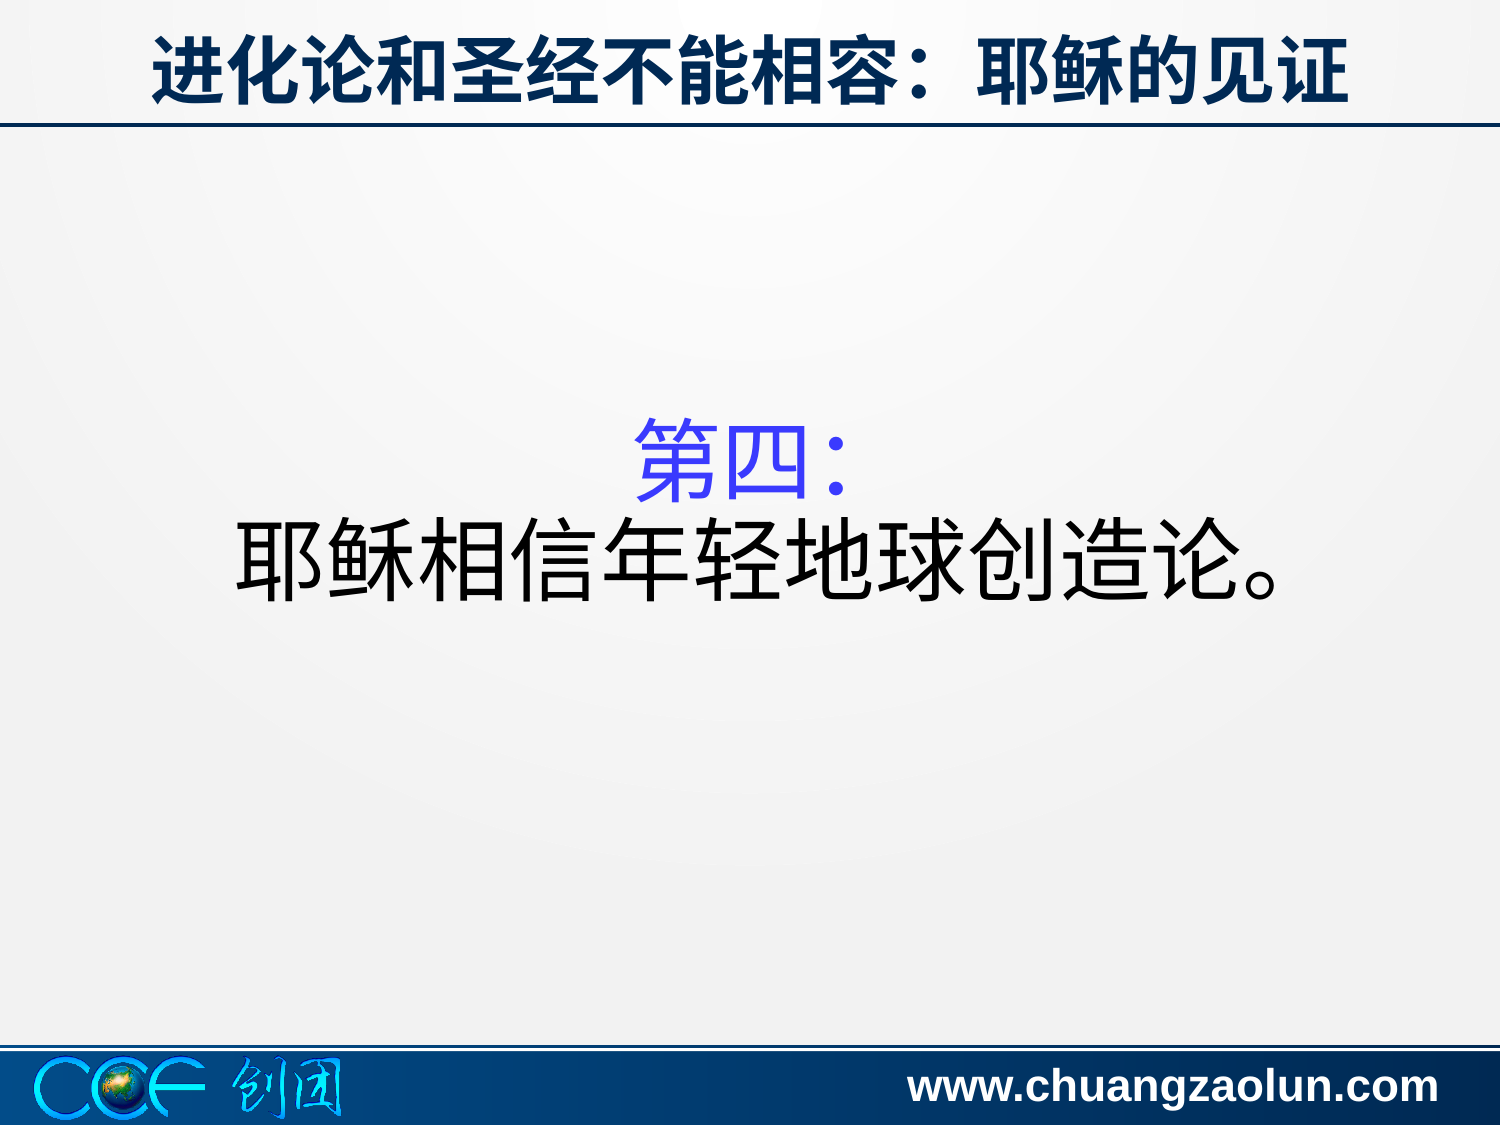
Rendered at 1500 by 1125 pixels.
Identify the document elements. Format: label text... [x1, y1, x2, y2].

list 第四： 耶稣相信年轻地球创造论。 [218, 408, 1317, 575]
title 进化论和圣经不能相容：耶稣的见证 [0, 26, 1500, 124]
picture [29, 1051, 344, 1125]
